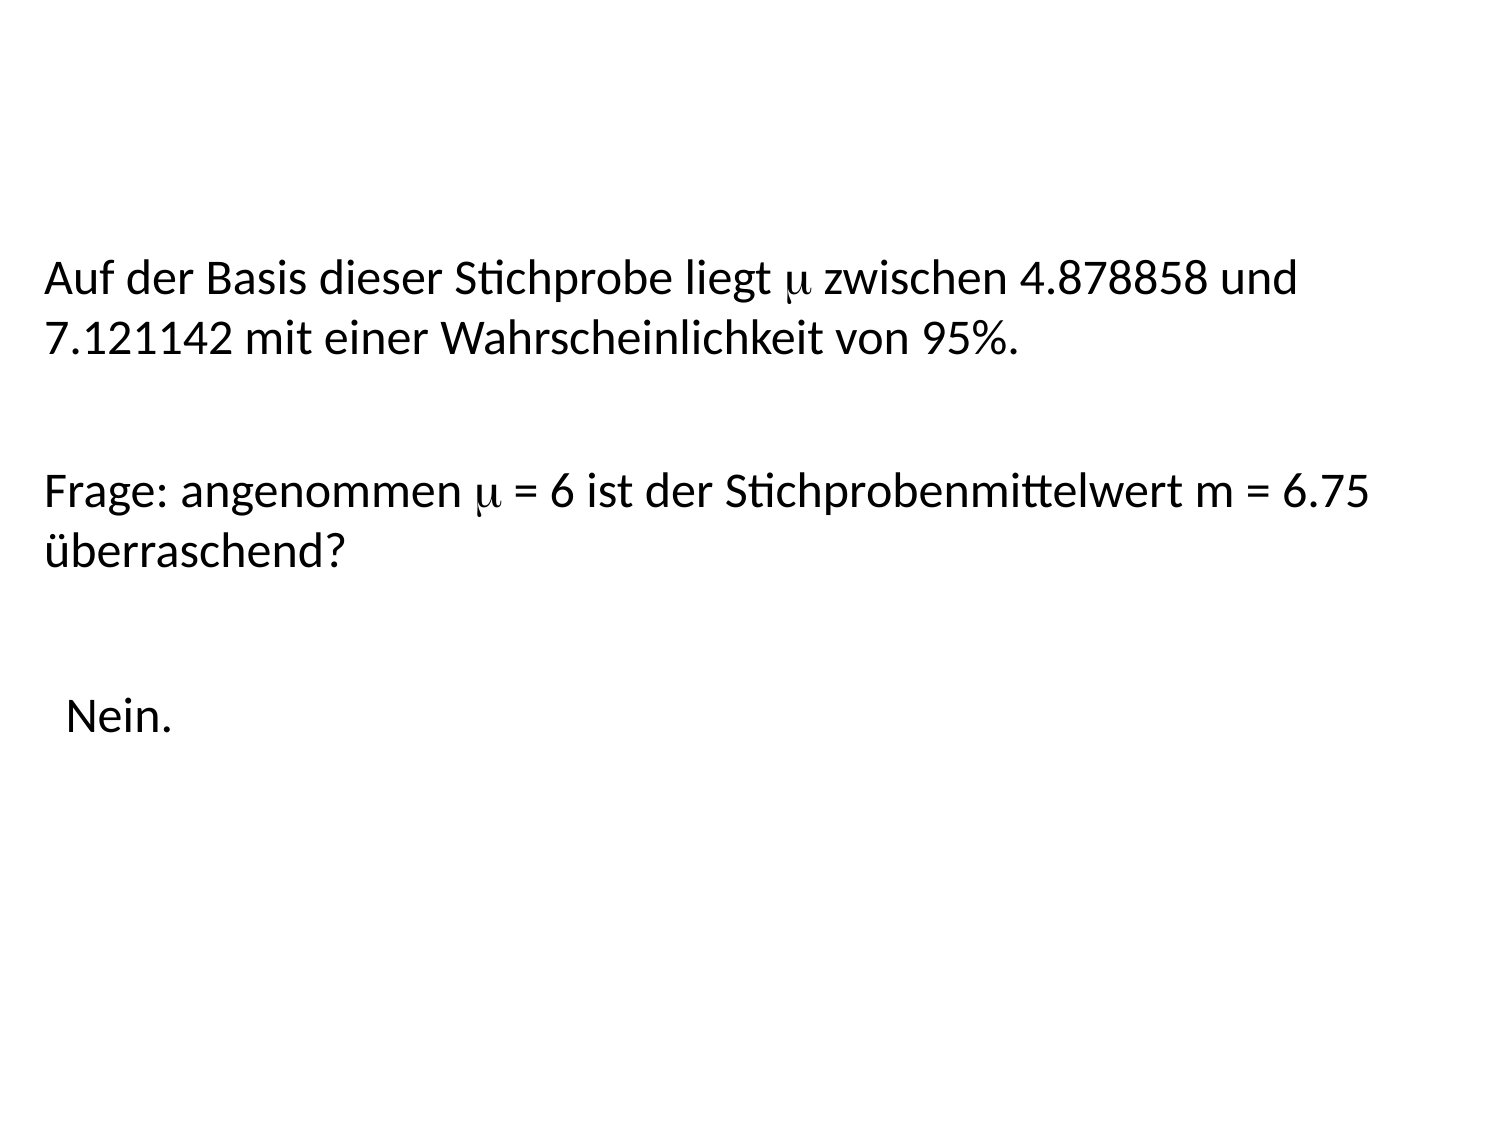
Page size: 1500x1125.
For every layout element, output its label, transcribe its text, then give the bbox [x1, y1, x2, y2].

text_box Auf der Basis dieser Stichprobe liegt m zwischen 4.878858 und 7.121142 mit einer Wahrscheinlichkeit von 95%. [29, 237, 1500, 373]
text_box Frage: angenommen m = 6 ist der Stichprobenmittelwert m = 6.75 überraschend? [29, 449, 1500, 585]
text_box Nein. [50, 674, 188, 750]
